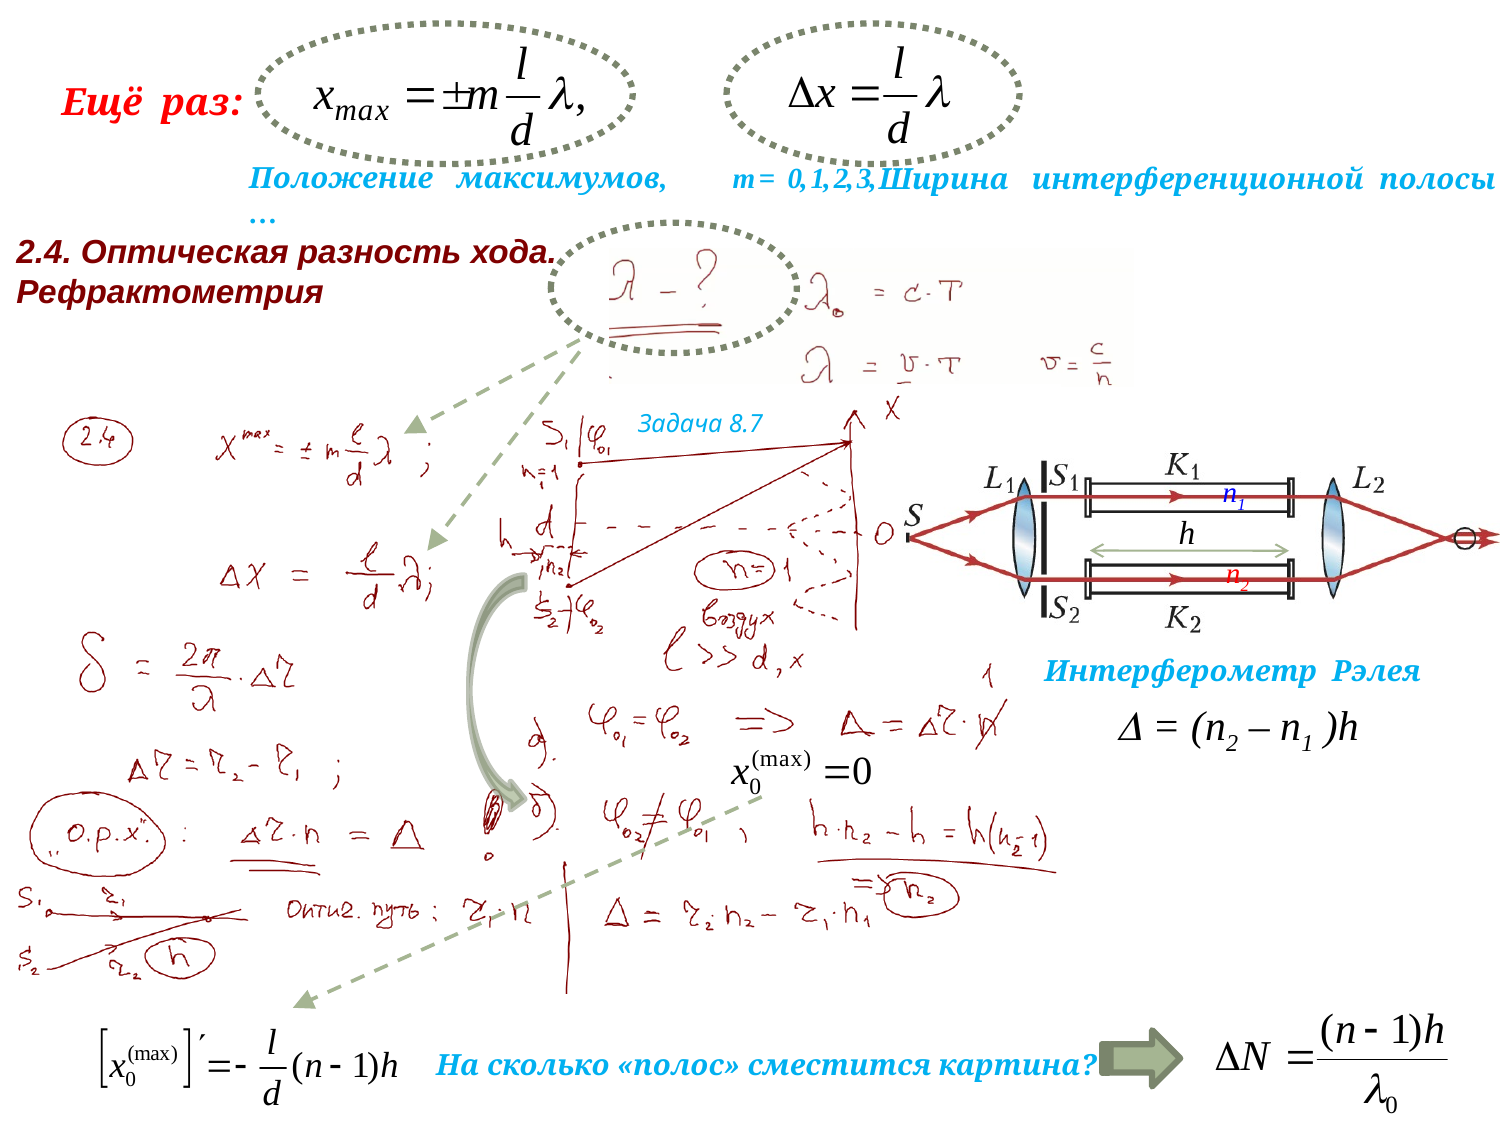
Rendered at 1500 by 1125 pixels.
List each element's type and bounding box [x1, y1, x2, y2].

text_box [13, 341, 1060, 992]
text_box [905, 454, 1499, 756]
text_box [50, 27, 1487, 202]
text_box [98, 745, 1452, 1120]
text_box [14, 225, 1132, 385]
